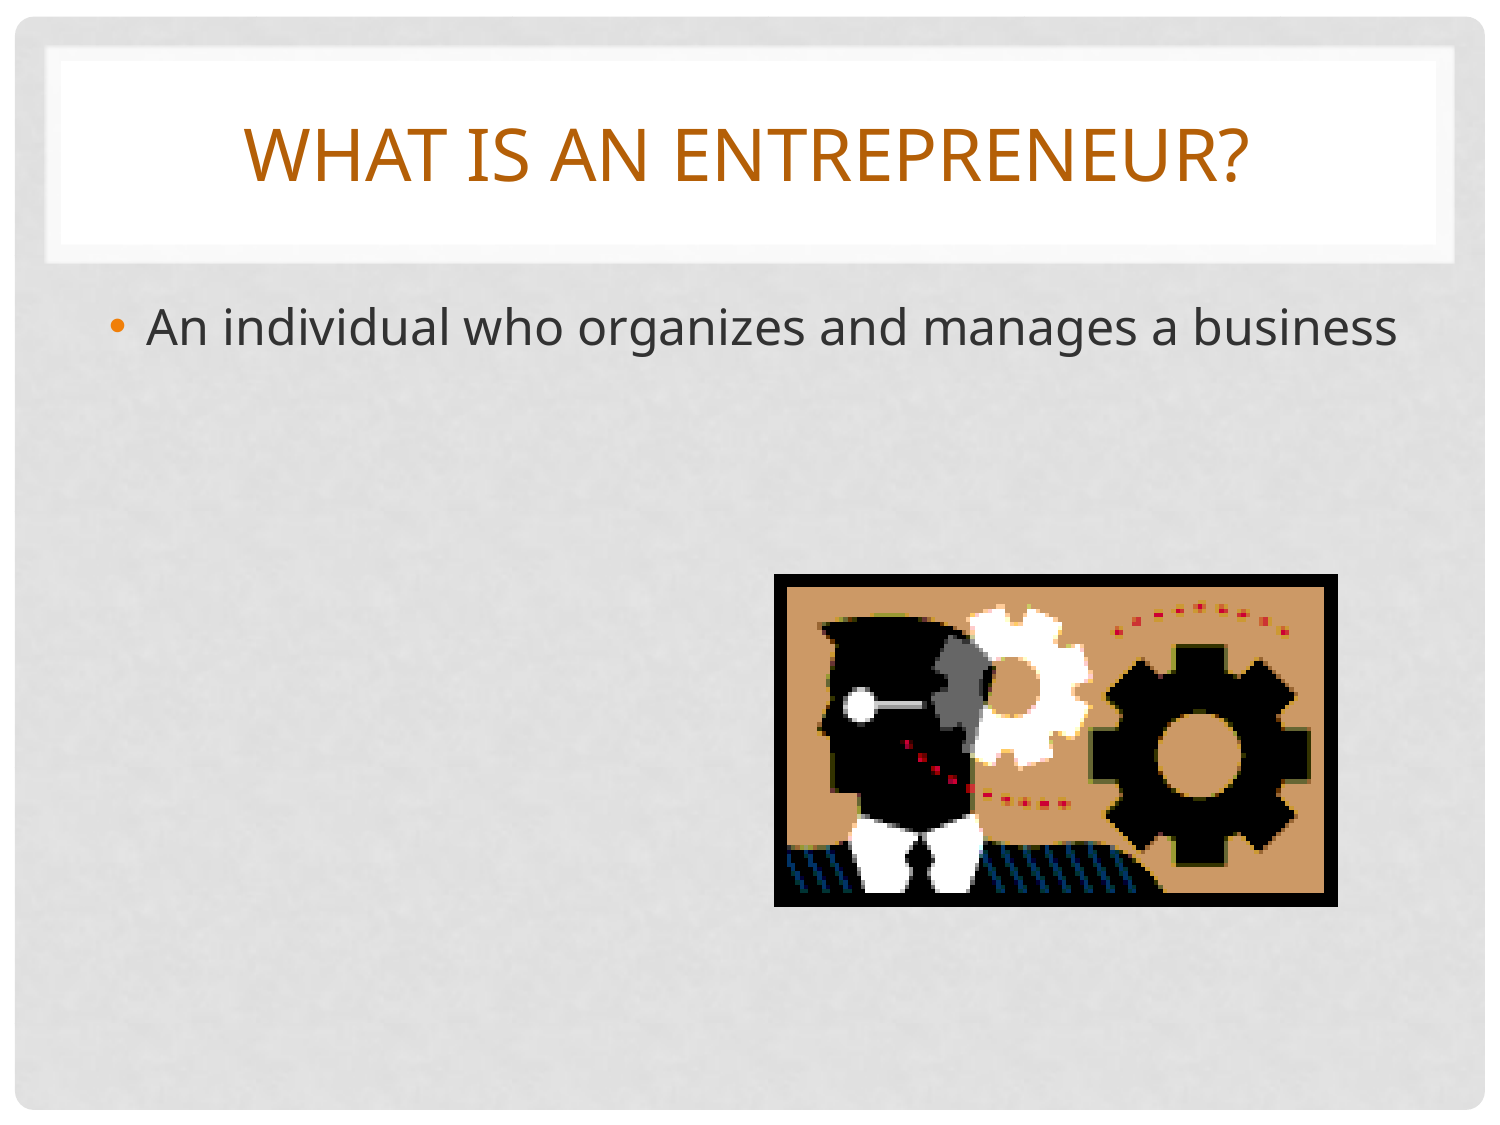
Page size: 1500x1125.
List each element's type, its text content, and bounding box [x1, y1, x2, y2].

list An individual who organizes and manages a business [75, 287, 1425, 1005]
title What is an entrepreneur? [69, 66, 1425, 238]
picture [774, 574, 1338, 907]
